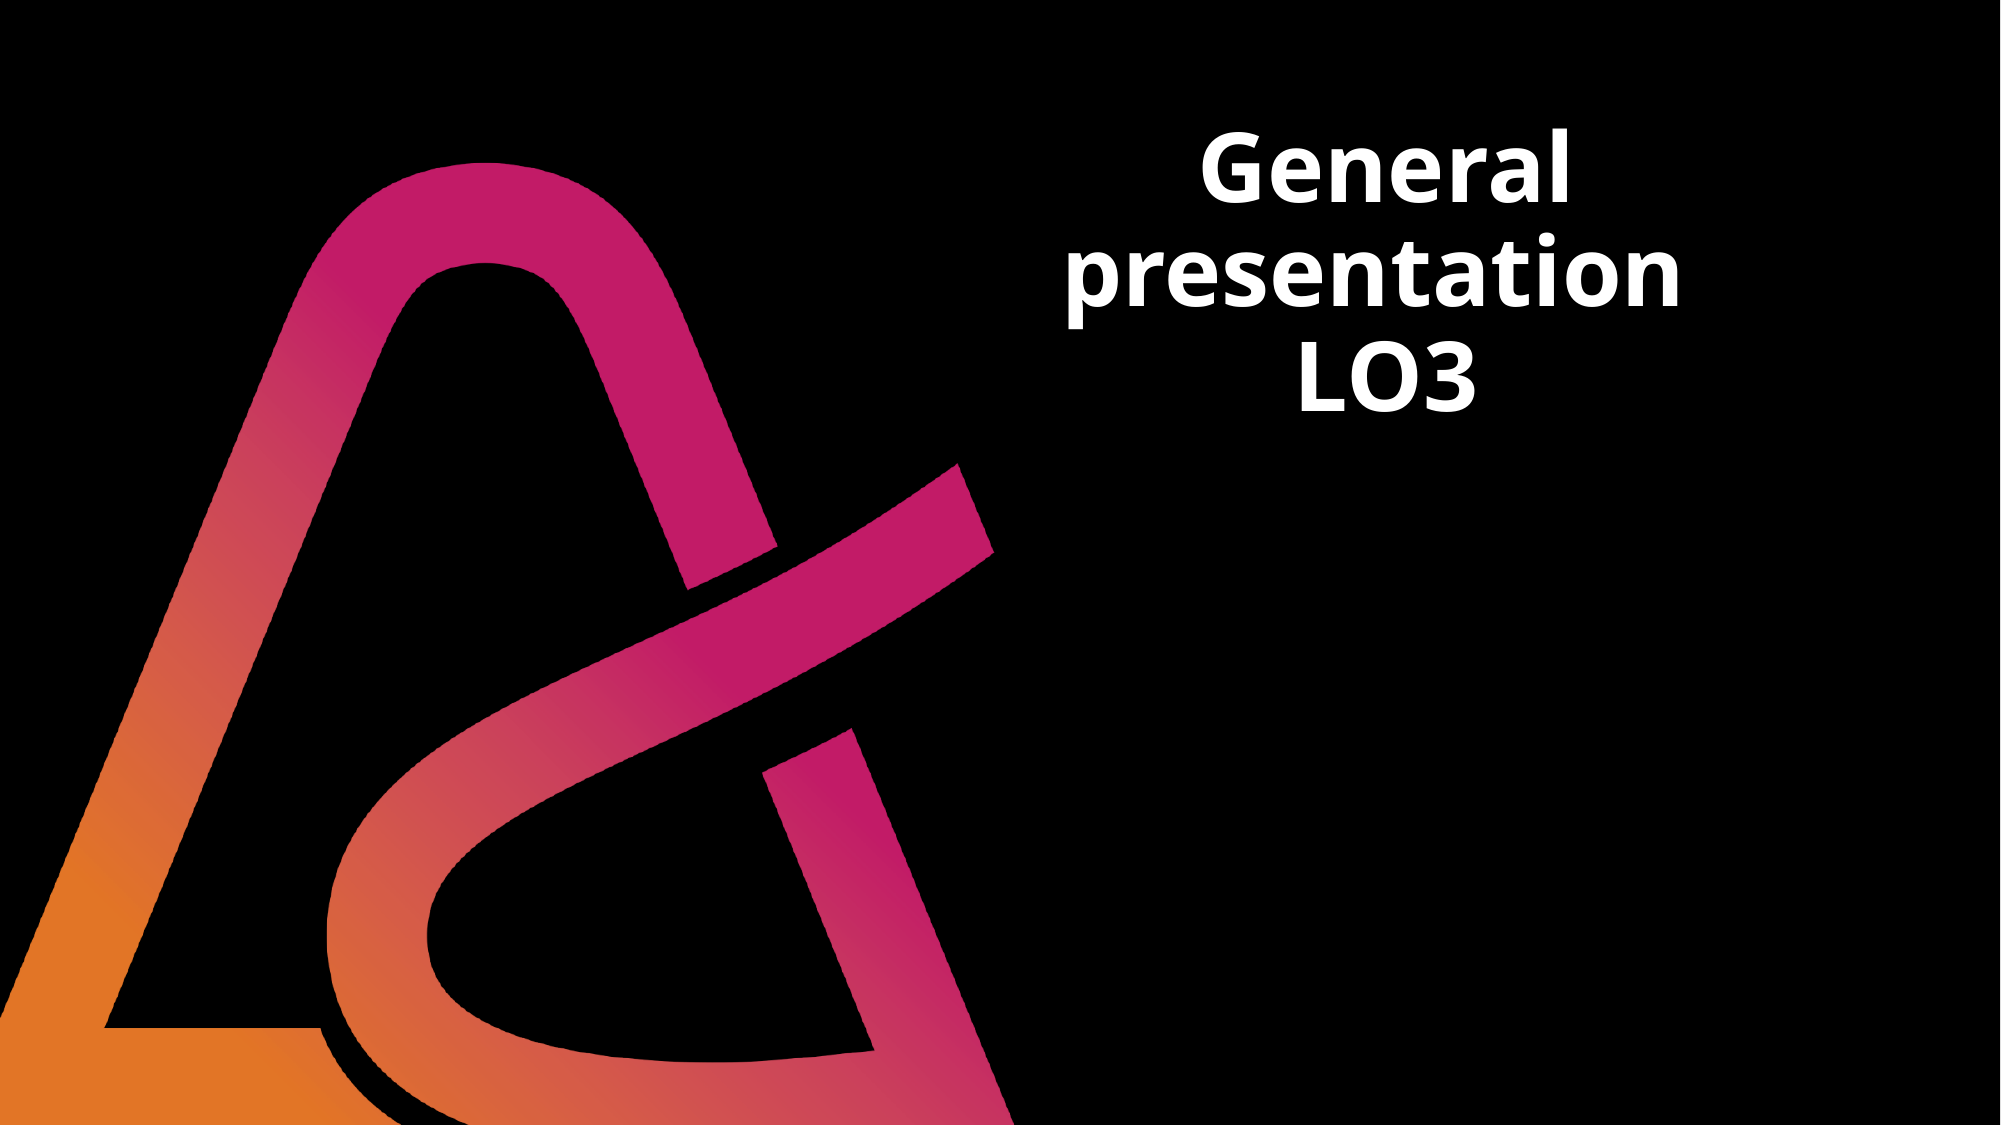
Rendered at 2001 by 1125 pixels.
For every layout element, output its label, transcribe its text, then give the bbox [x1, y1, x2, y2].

picture [0, 143, 1015, 1125]
title General presentation LO3 [903, 110, 1870, 441]
